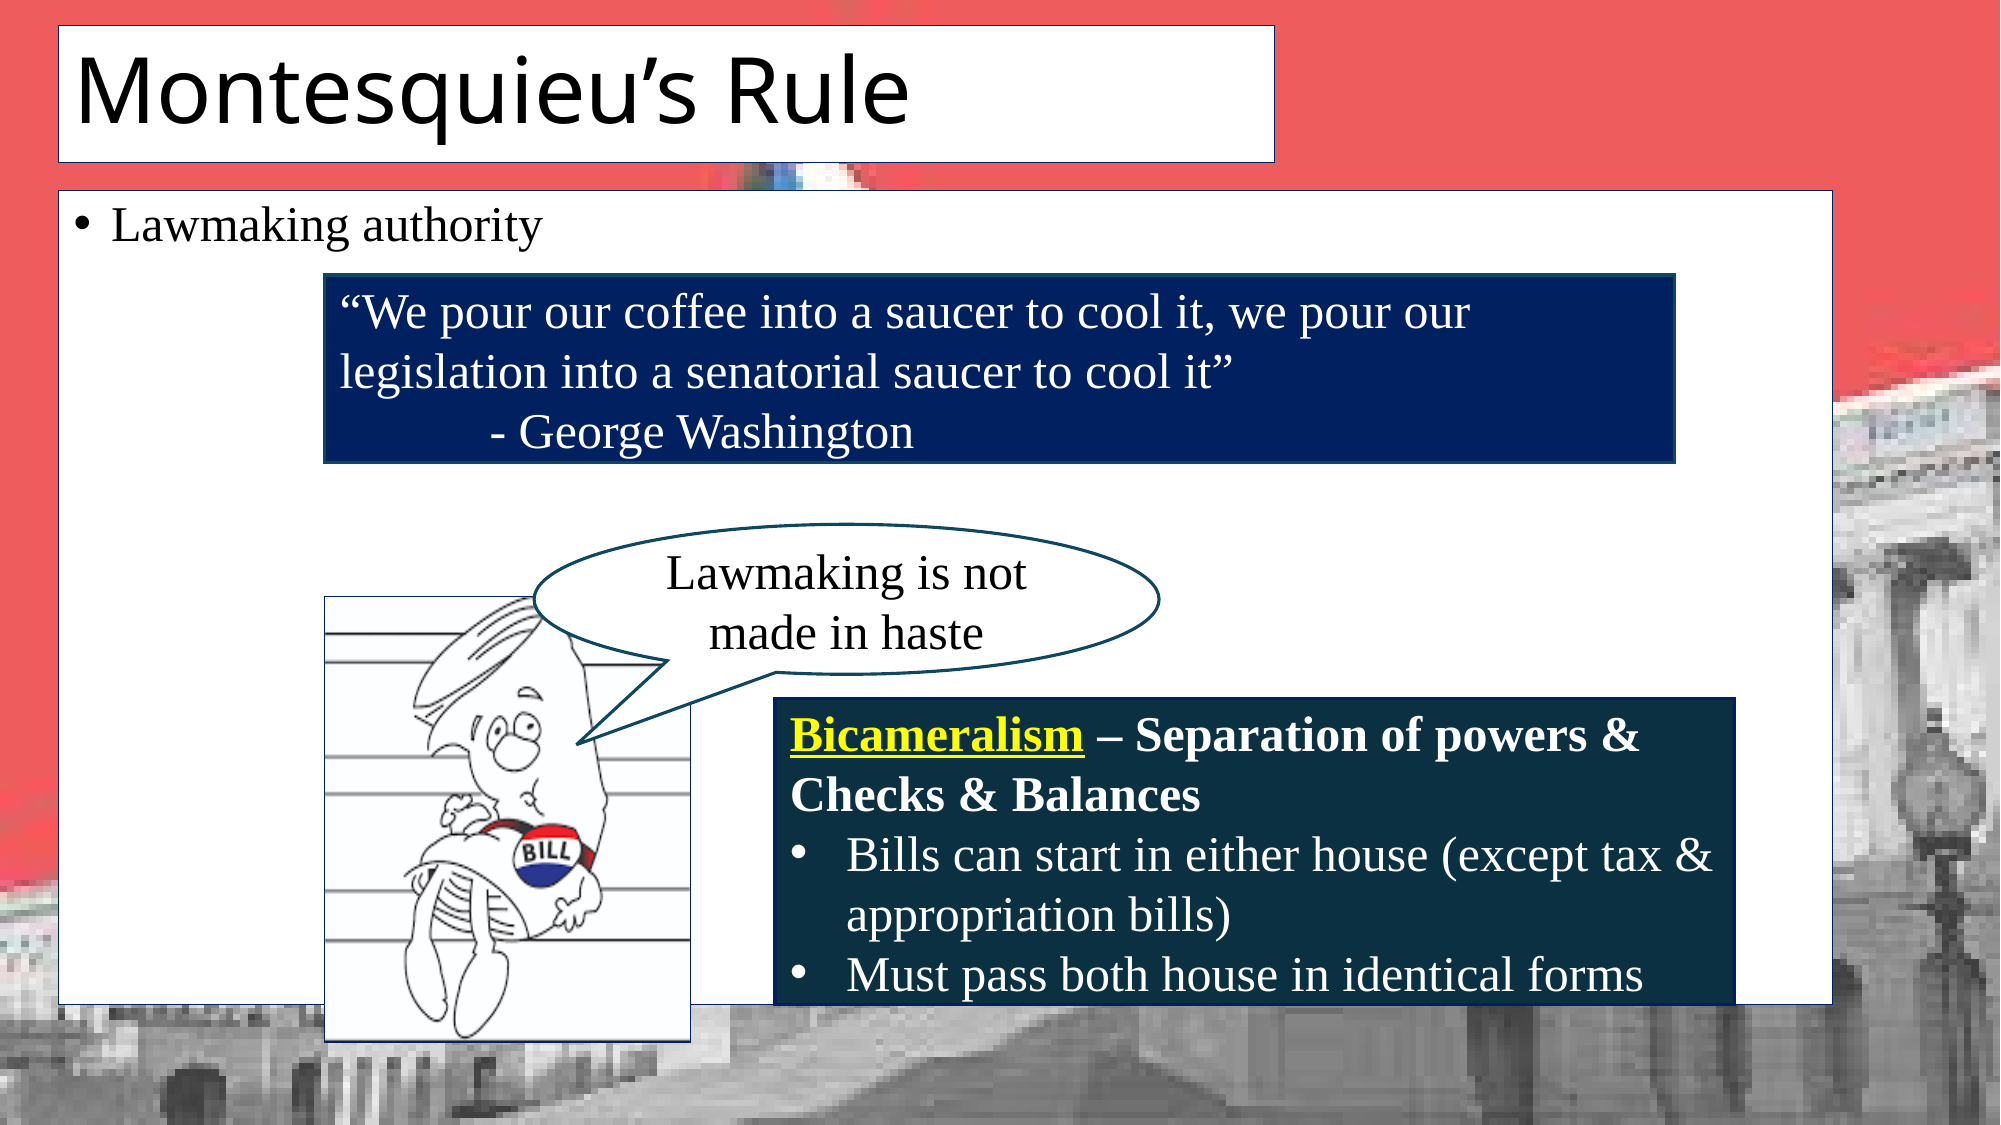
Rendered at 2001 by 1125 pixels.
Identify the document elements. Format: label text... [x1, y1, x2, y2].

text_box Lawmaking is not made in haste [532, 522, 1161, 705]
text_box Bicameralism – Separation of powers & Checks & Balances Bills can start in either house (except tax & appropriation bills) Must pass both house in identical forms [773, 697, 1736, 1006]
text_box “We pour our coffee into a saucer to cool it, we pour our legislation into a senatorial saucer to cool it” - George Washington [323, 273, 1676, 464]
picture [324, 596, 692, 1044]
title Montesquieu’s Rule [58, 25, 1275, 163]
list Lawmaking authority [58, 190, 1833, 1005]
